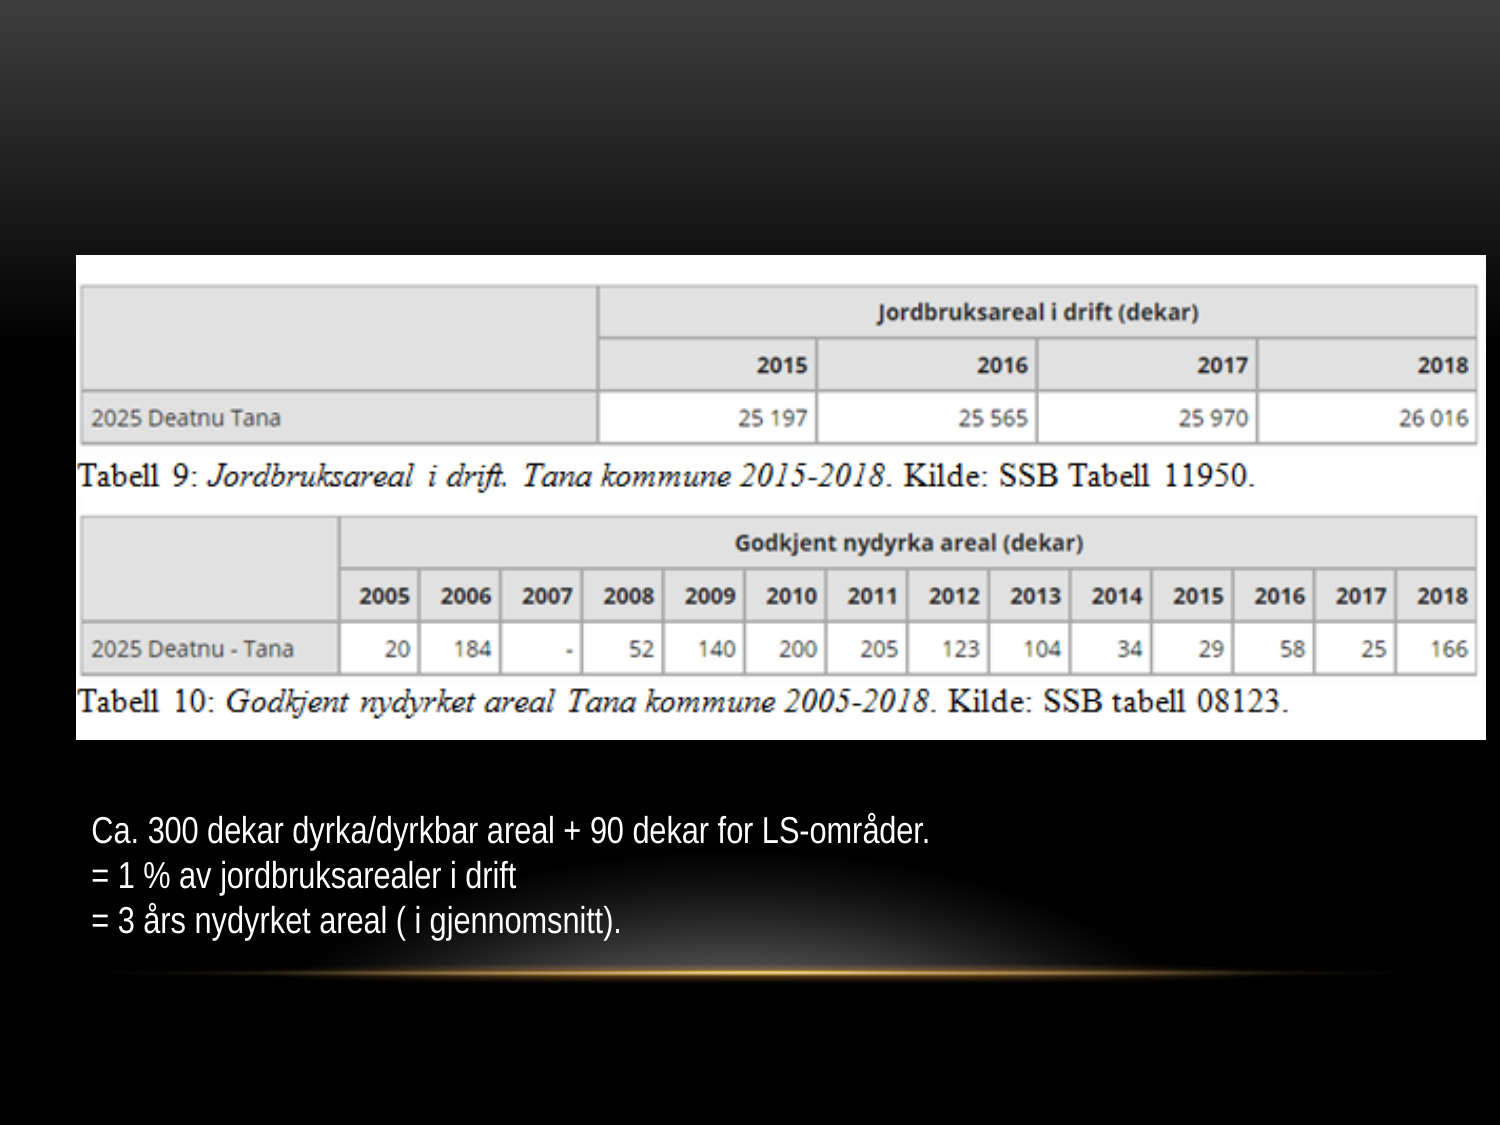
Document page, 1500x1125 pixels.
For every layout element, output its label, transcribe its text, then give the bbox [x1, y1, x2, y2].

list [76, 255, 1486, 740]
picture [0, 0, 1500, 1125]
text_box Ca. 300 dekar dyrka/dyrkbar areal + 90 dekar for LS-områder. = 1 % av jordbruksarealer i drift = 3 års nydyrket areal ( i gjennomsnitt). [76, 798, 1388, 949]
